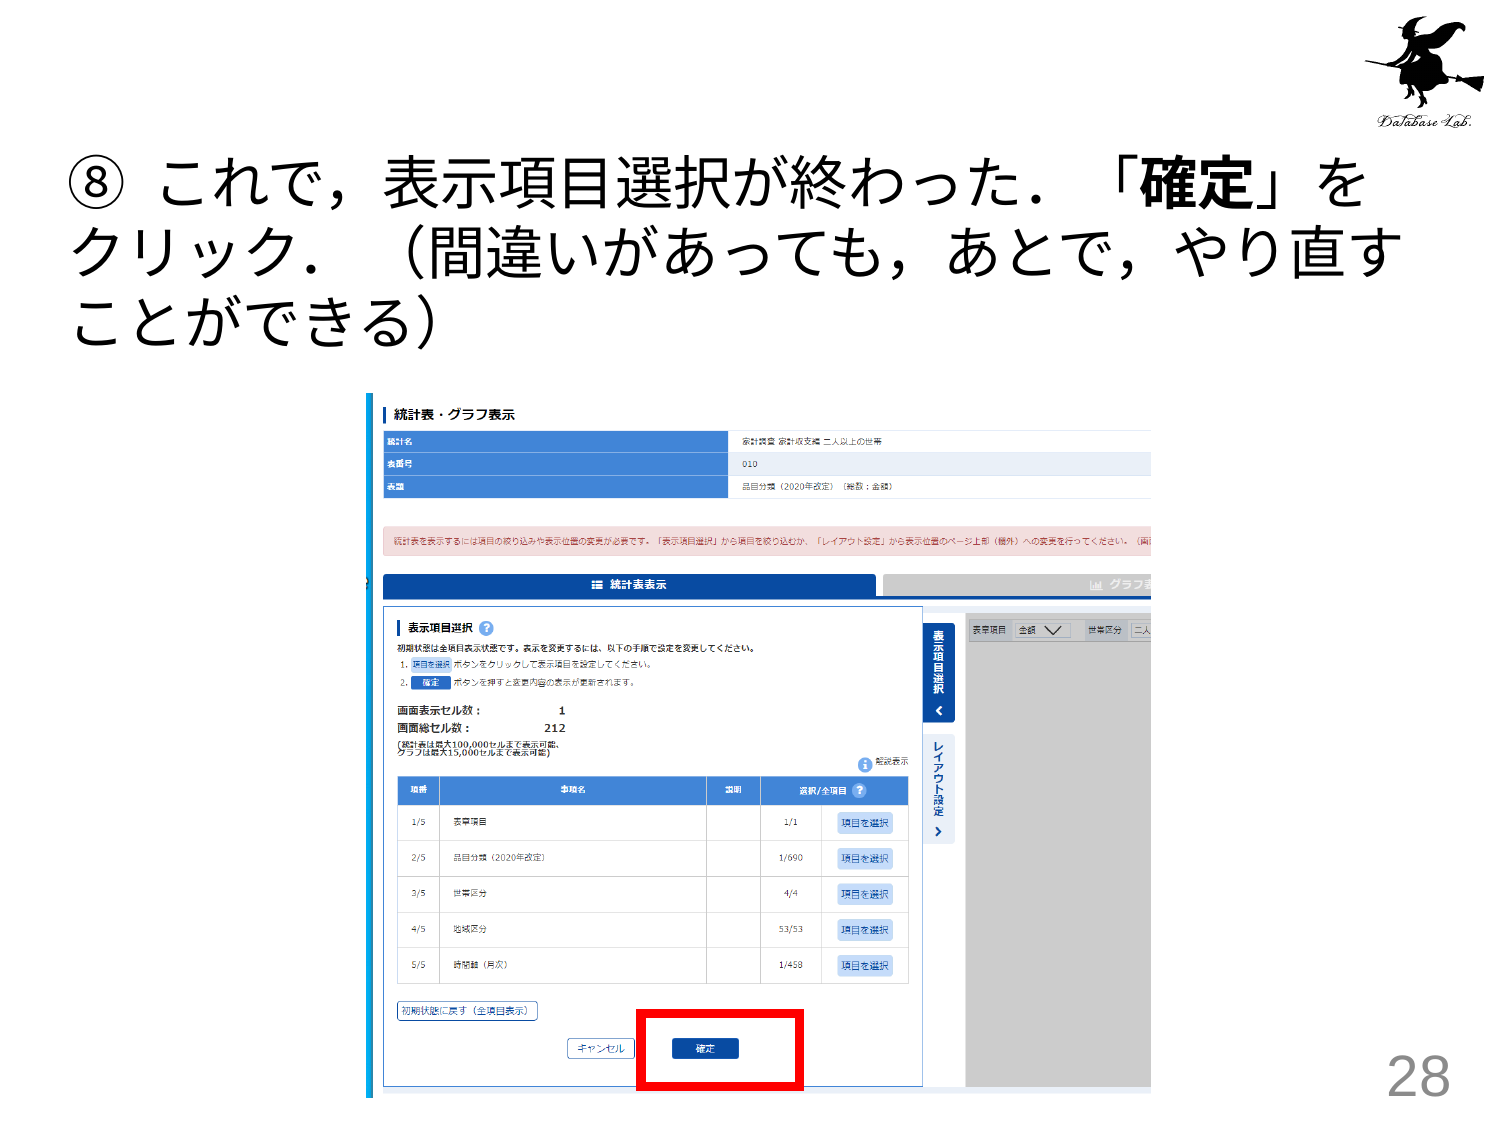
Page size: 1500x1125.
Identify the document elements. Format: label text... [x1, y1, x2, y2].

list ⑧ これで，表示項目選択が終わった．「確定」をクリック． （間違いがあっても，あとで，やり直すことができる） [52, 138, 1441, 1014]
slide_number 28 [1129, 1042, 1467, 1103]
picture [1362, 14, 1486, 130]
picture [372, 393, 1151, 1099]
